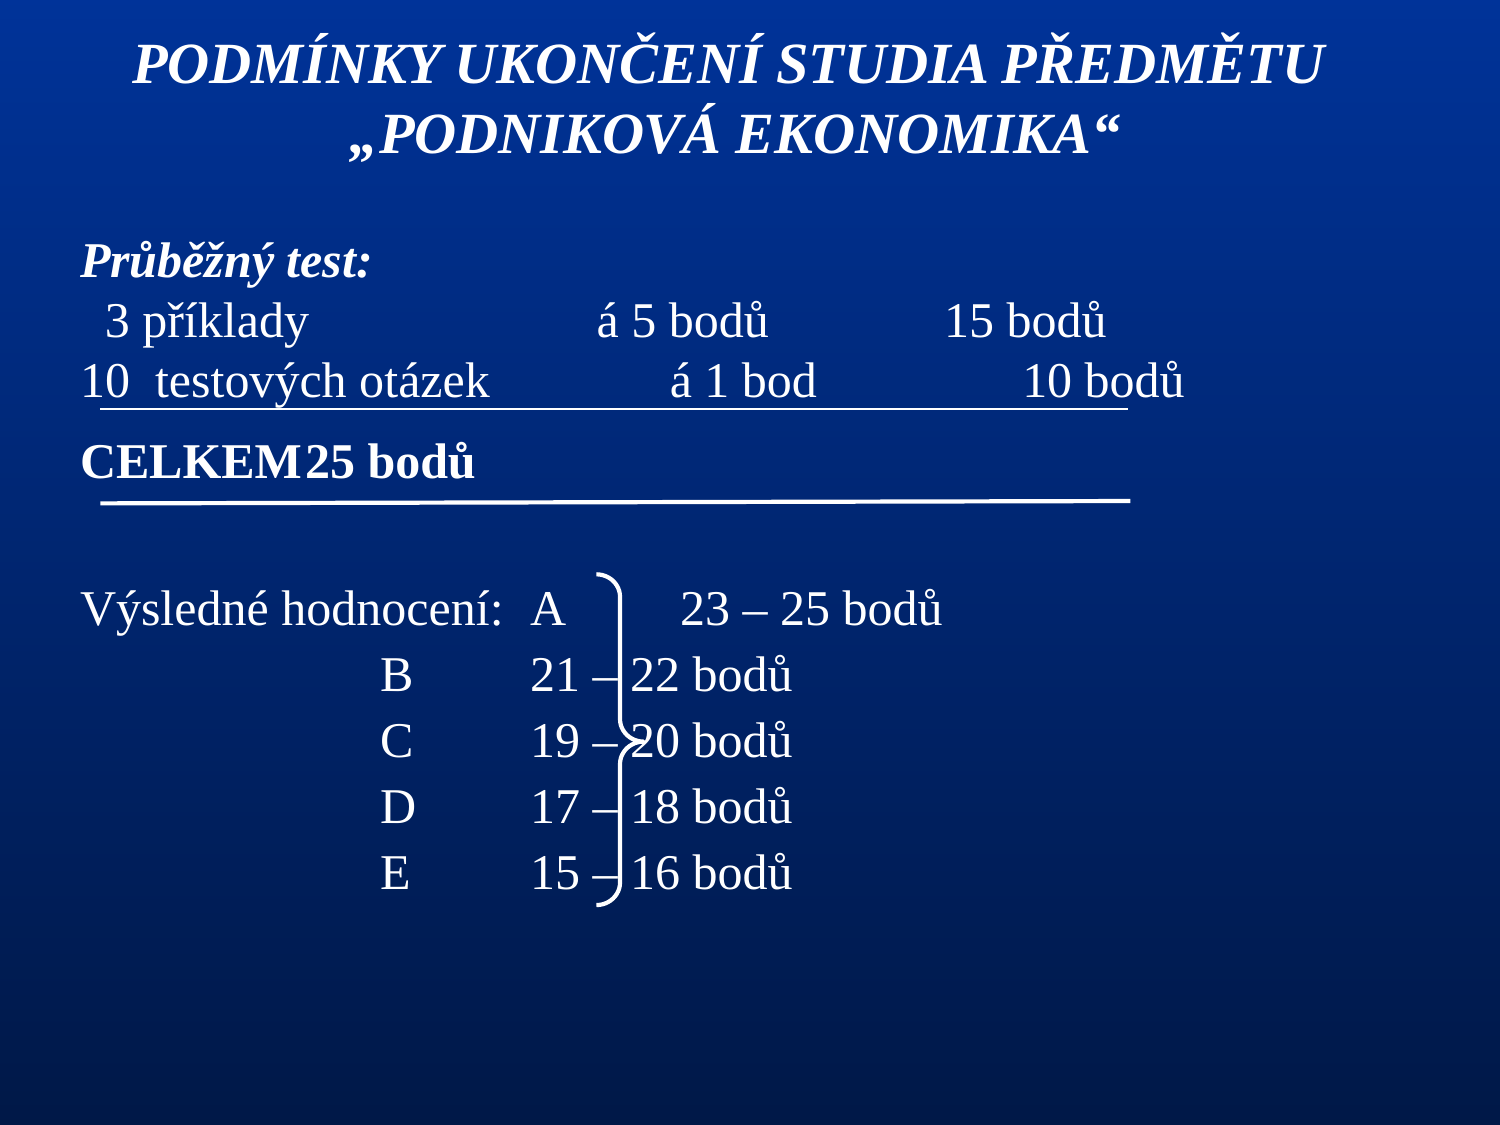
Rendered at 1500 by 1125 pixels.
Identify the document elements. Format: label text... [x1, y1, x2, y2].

list Průběžný test: 3 příklady á 5 bodů 15 bodů testových otázek á 1 bod 10 bodů CELKEM 25 bodů Výsledné hodnocení: A 23 – 25 bodů B 21 – 22 bodů C 19 – 20 bodů D 17 – 18 bodů E 15 – 16 bodů [64, 219, 1416, 1064]
title Podmínky ukončení studia předmětu „Podniková ekonomika“ [53, 0, 1404, 173]
text_box [596, 573, 645, 907]
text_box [99, 500, 1131, 504]
